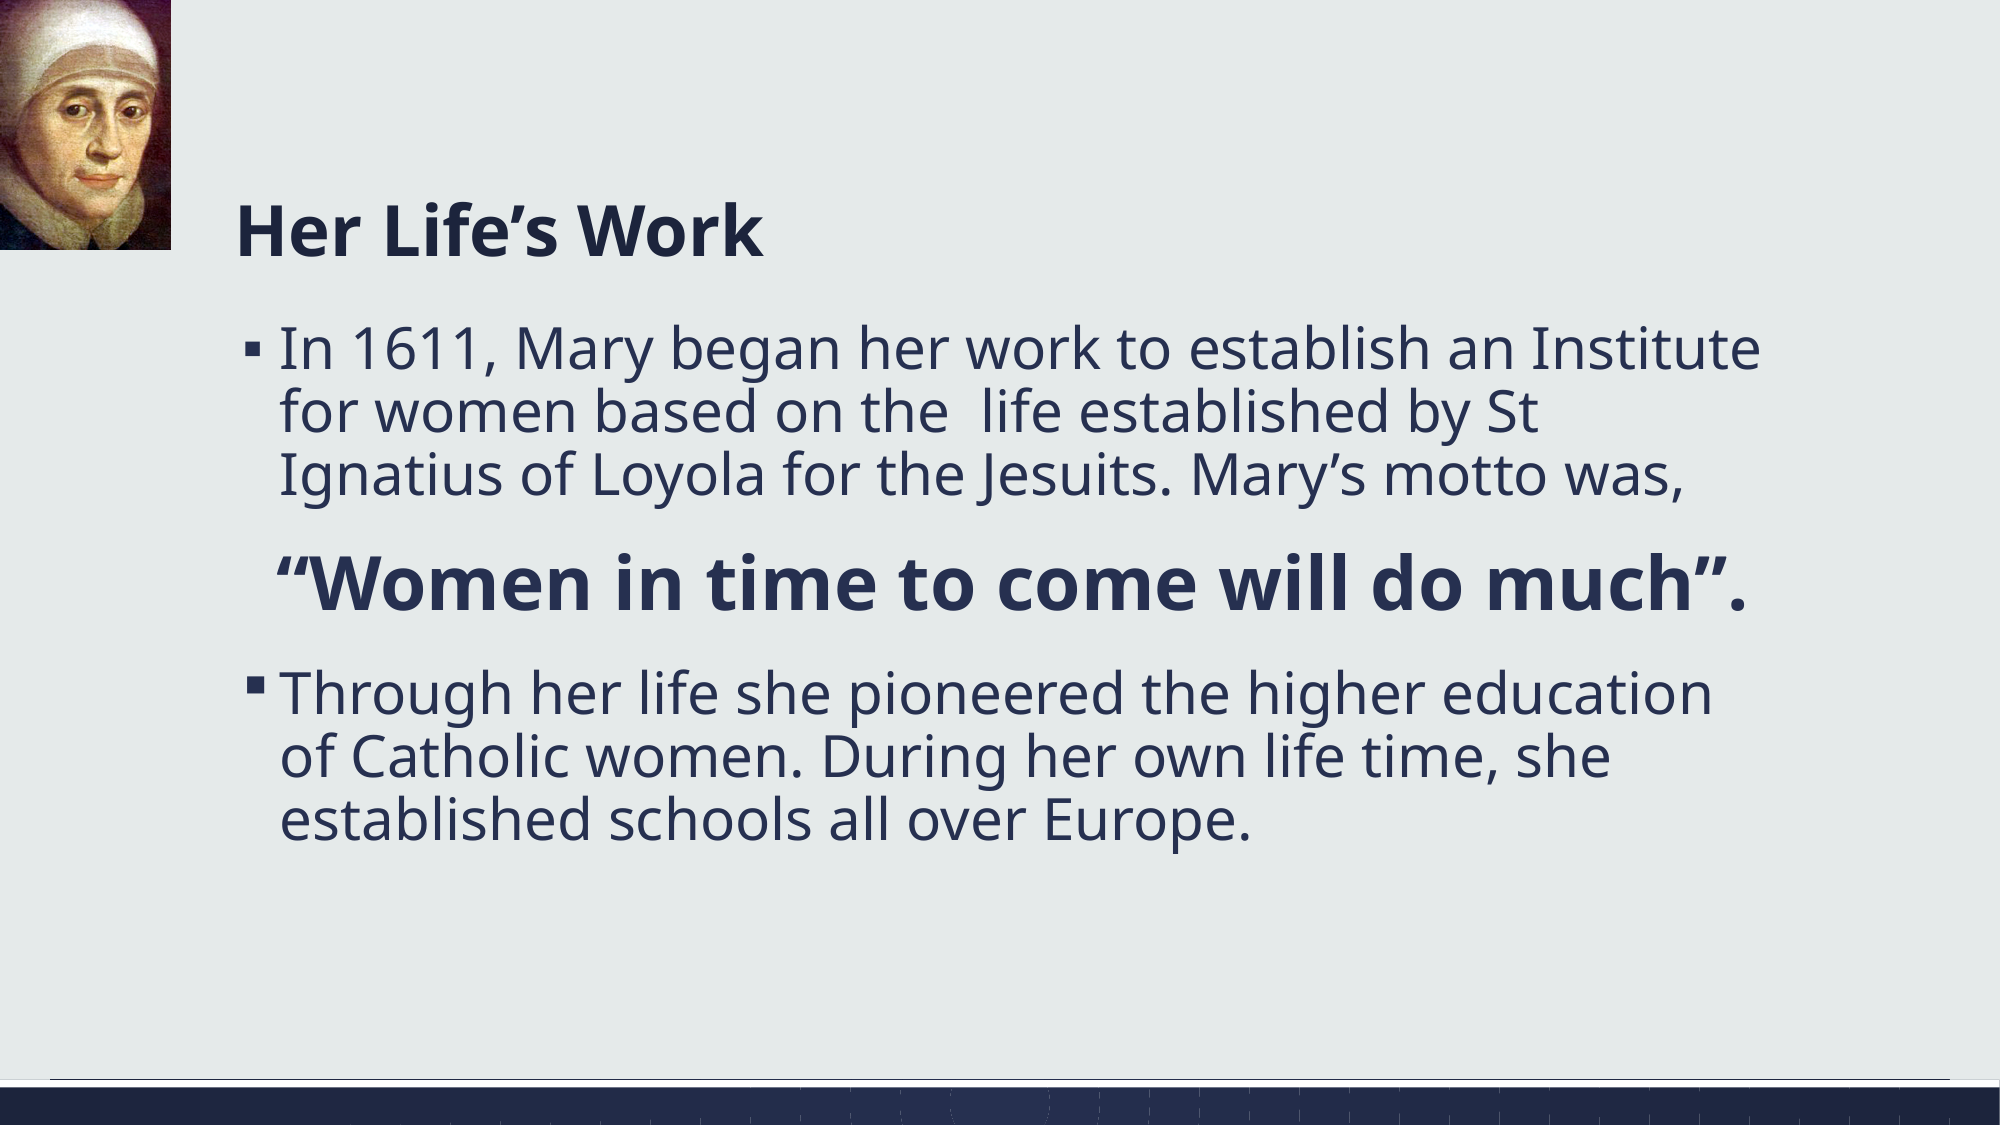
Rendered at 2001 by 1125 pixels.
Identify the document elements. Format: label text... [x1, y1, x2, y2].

title Her Life’s Work [219, 76, 1780, 279]
list In 1611, Mary began her work to establish an Institute for women based on the life established by St Ignatius of Loyola for the Jesuits. Mary’s motto was, “Women in time to come will do much”. Through her life she pioneered the higher education of Catholic women. During her own life time, she established schools all over Europe. [219, 311, 1780, 990]
picture [0, 0, 171, 250]
